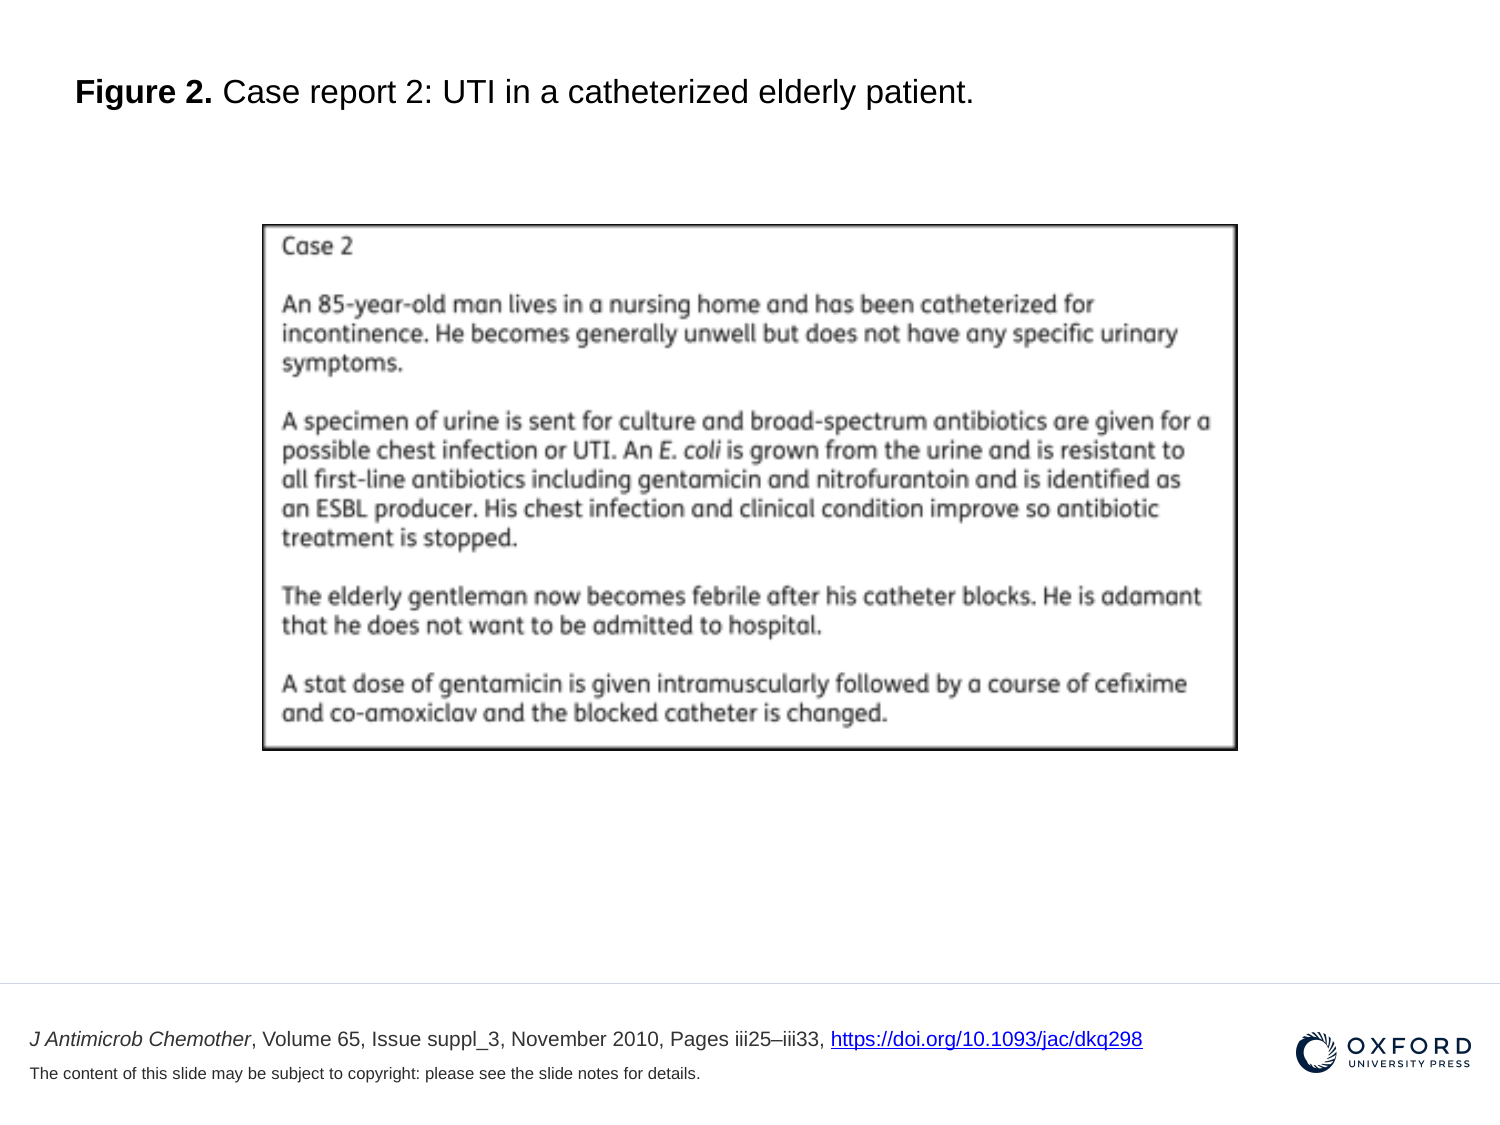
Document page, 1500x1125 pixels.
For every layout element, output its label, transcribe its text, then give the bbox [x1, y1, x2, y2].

picture [1296, 1032, 1471, 1073]
picture [262, 224, 1238, 751]
footer J Antimicrob Chemother, Volume 65, Issue suppl_3, November 2010, Pages iii25–iii33, https://doi.org/10.1093/jac/dkq298 The content of this slide may be subject to copyright: please see the slide notes for details. [0, 983, 1260, 1125]
title Figure 2. Case report 2: UTI in a catheterized elderly patient. [75, 69, 1078, 171]
